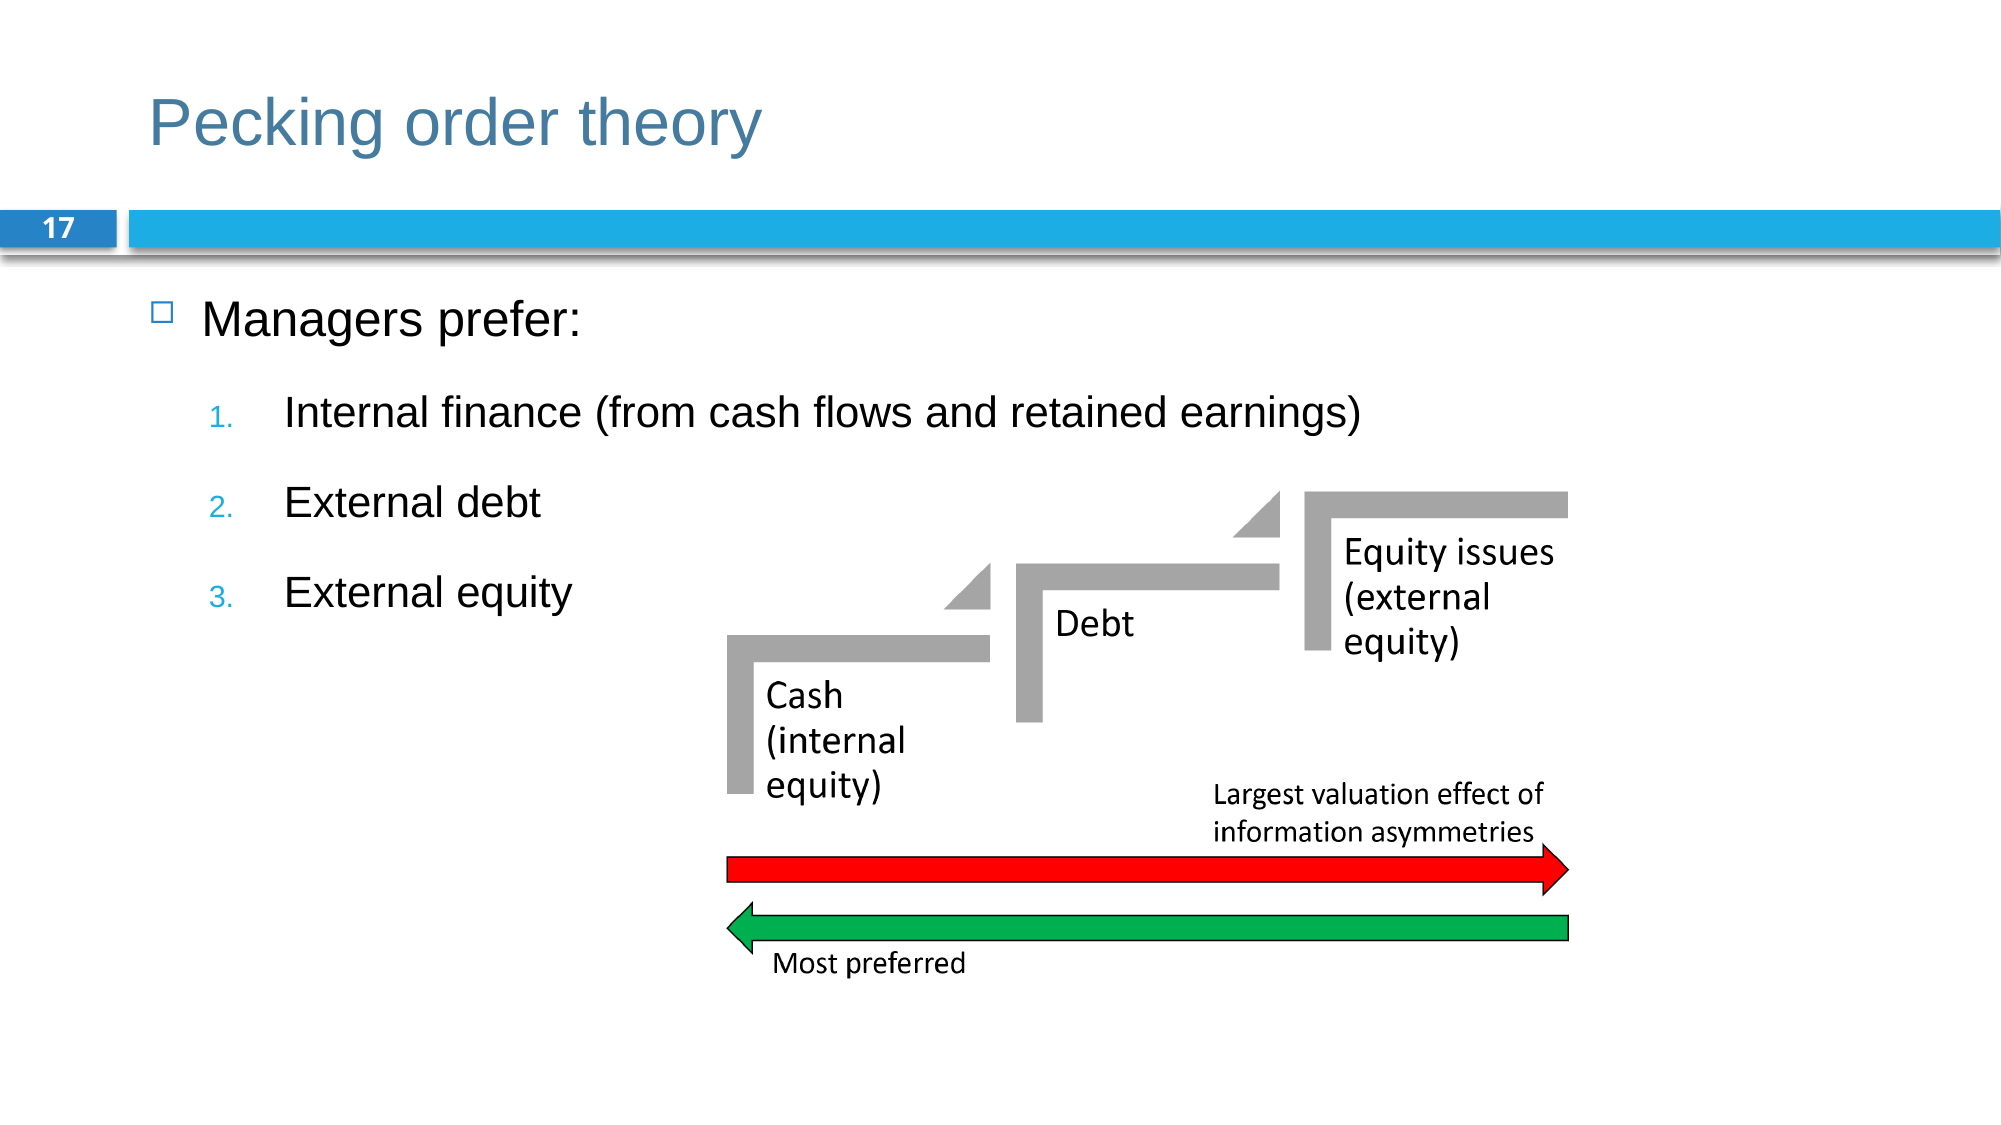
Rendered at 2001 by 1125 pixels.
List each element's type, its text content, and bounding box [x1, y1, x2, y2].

picture [716, 479, 1579, 985]
title Pecking order theory [133, 37, 1918, 200]
list Managers prefer: Internal finance (from cash flows and retained earnings) External debt External equity [133, 248, 1839, 1012]
slide_number 17 [0, 208, 117, 249]
